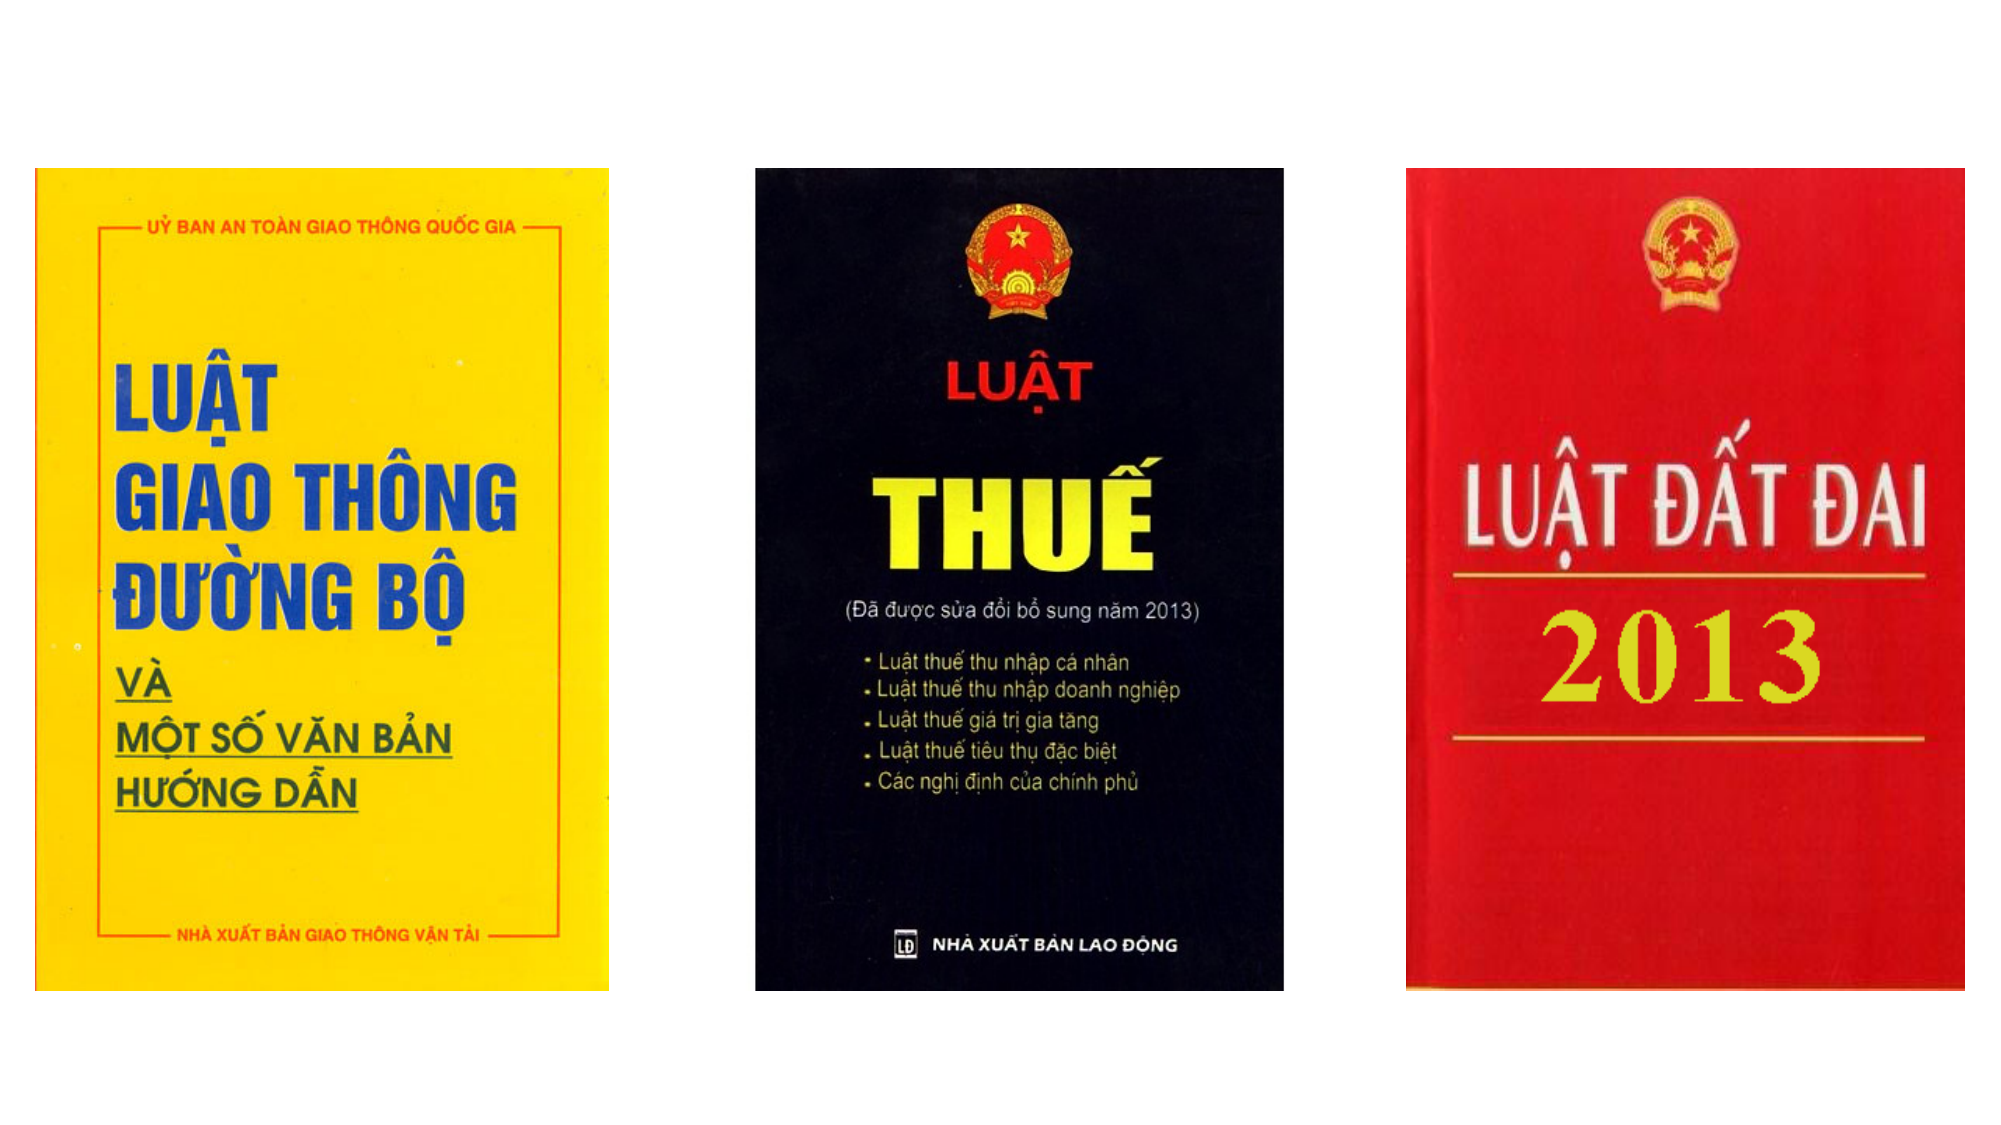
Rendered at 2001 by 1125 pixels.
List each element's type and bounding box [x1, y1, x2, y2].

list [1406, 168, 1965, 991]
picture [635, 168, 1406, 991]
picture [35, 168, 609, 991]
